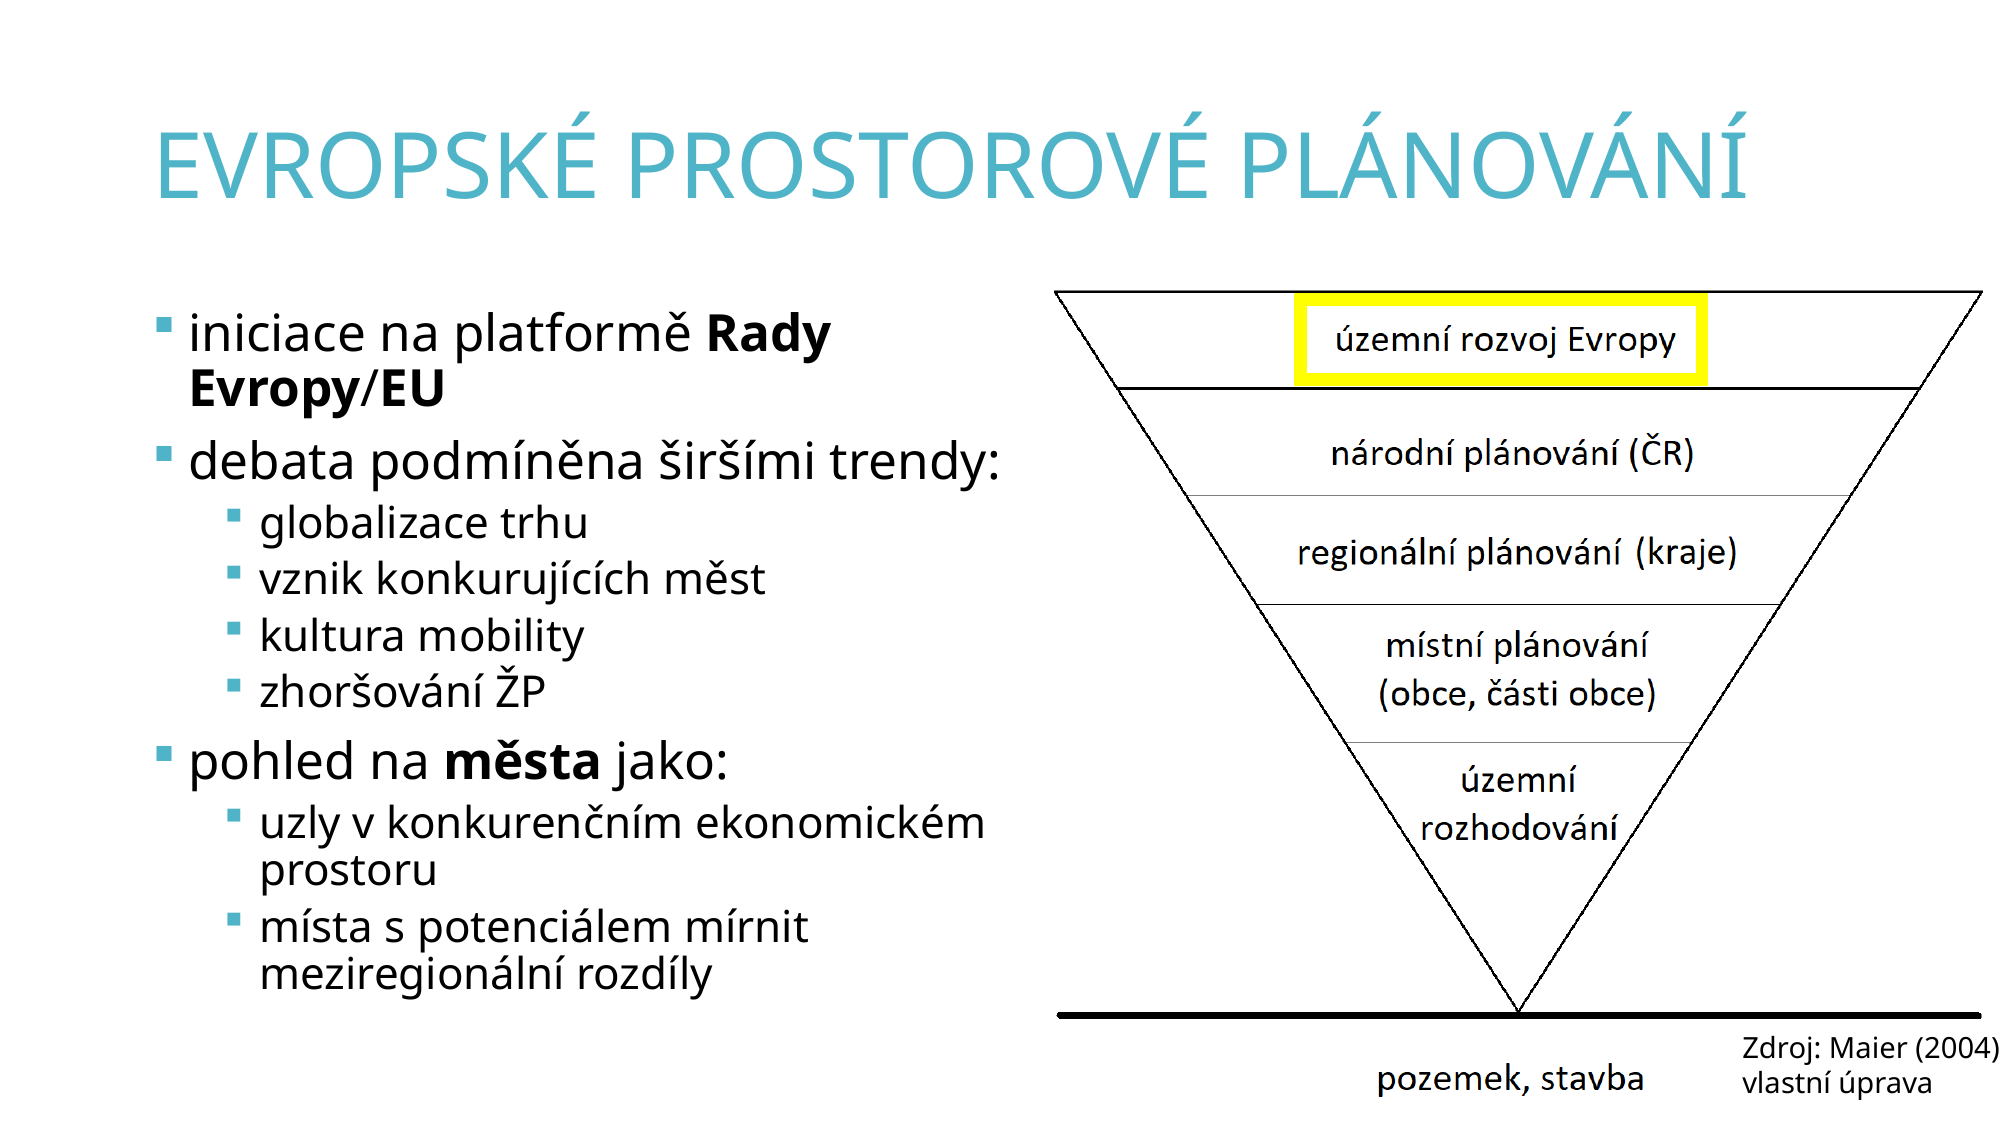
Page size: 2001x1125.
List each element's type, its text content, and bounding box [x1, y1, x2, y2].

picture [1045, 277, 2000, 1125]
title evropské prostorové plánování [137, 59, 1863, 278]
list iniciace na platformě Rady Evropy/EU debata podmíněna širšími trendy: globalizace trhu vznik konkurujících měst kultura mobility zhoršování ŽP pohled na města jako: uzly v konkurenčním ekonomickém prostoru místa s potenciálem mírnit meziregionální rozdíly [137, 299, 1045, 1014]
